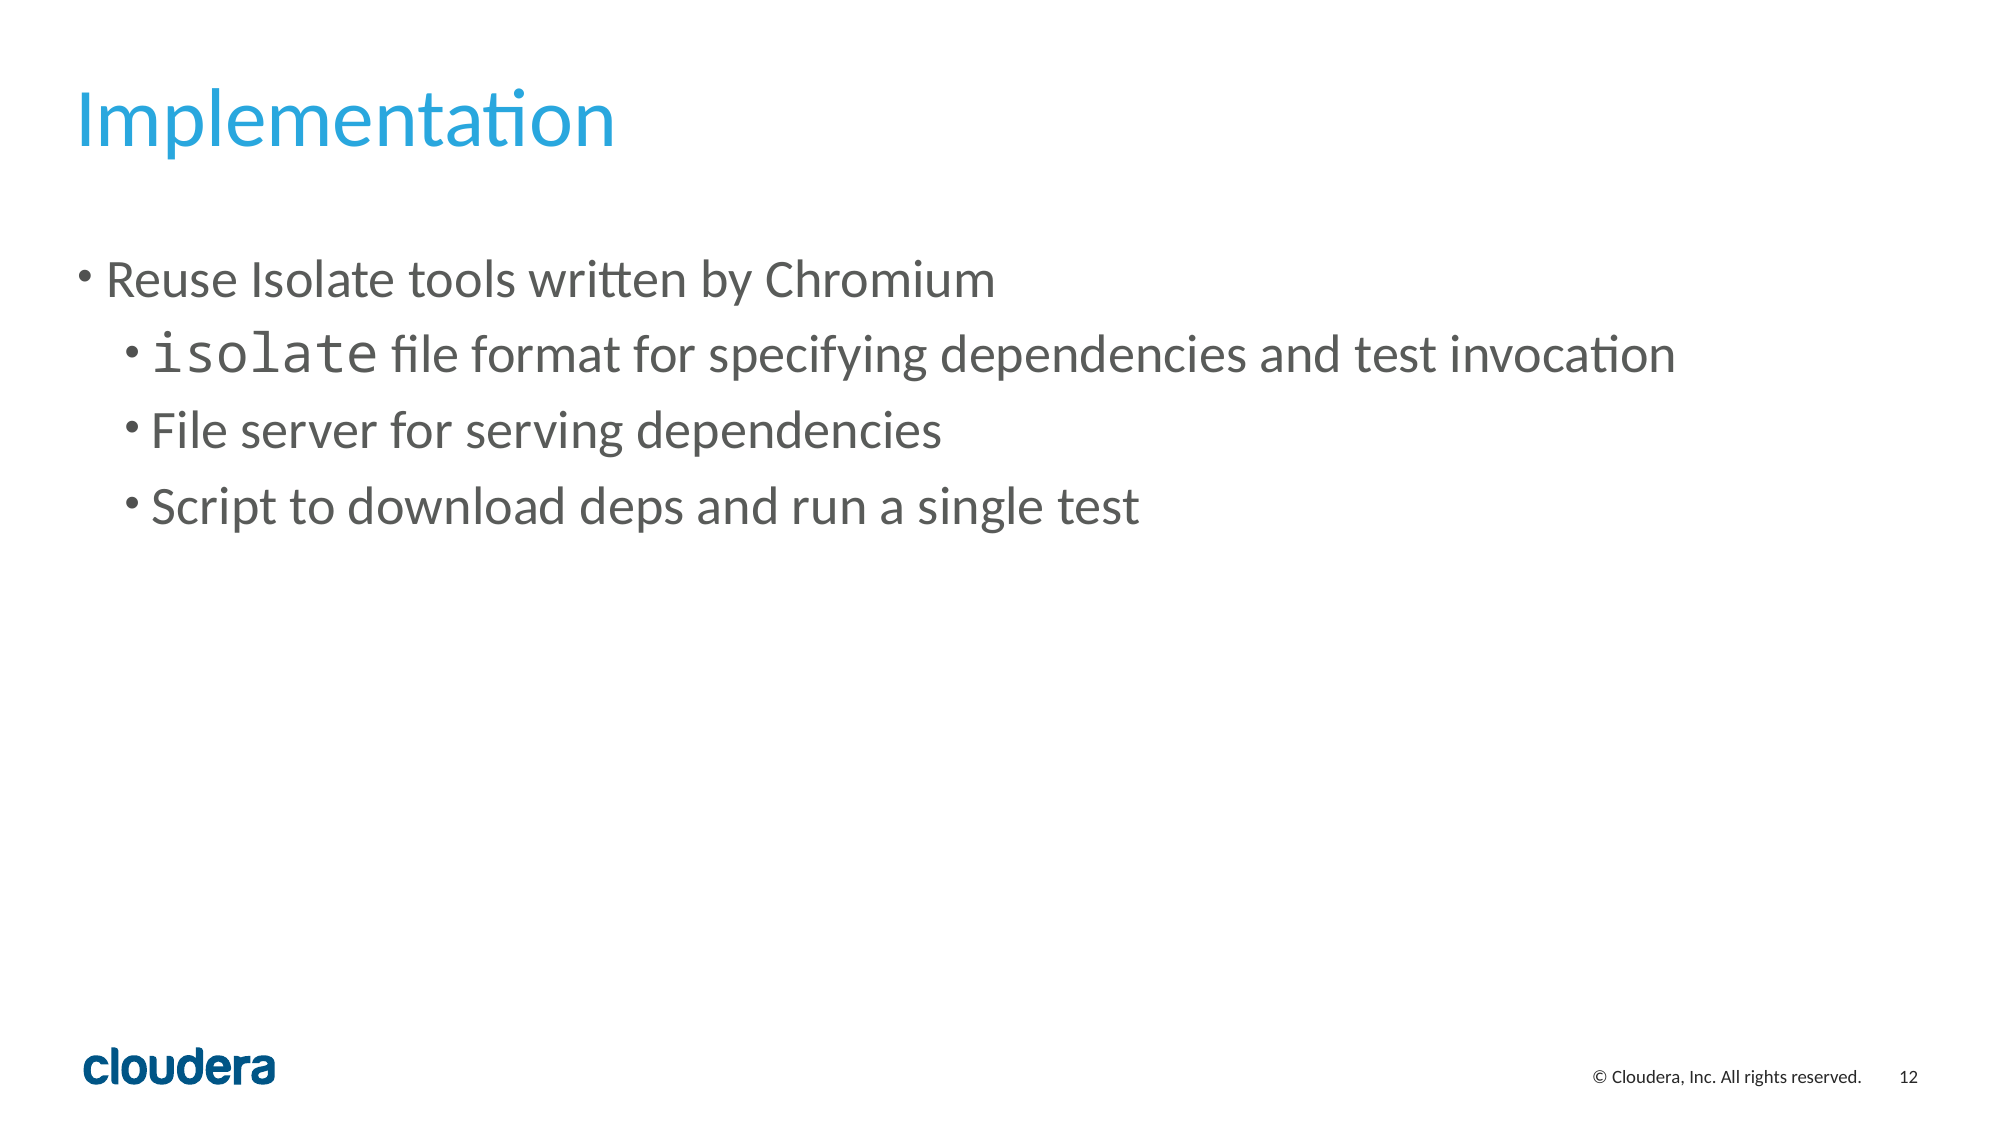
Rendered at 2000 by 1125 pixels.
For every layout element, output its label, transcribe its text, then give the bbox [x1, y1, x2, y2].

list Reuse Isolate tools written by Chromium isolate file format for specifying dependencies and test invocation File server for serving dependencies Script to download deps and run a single test [62, 235, 1919, 1017]
title Implementation [60, 75, 1916, 205]
